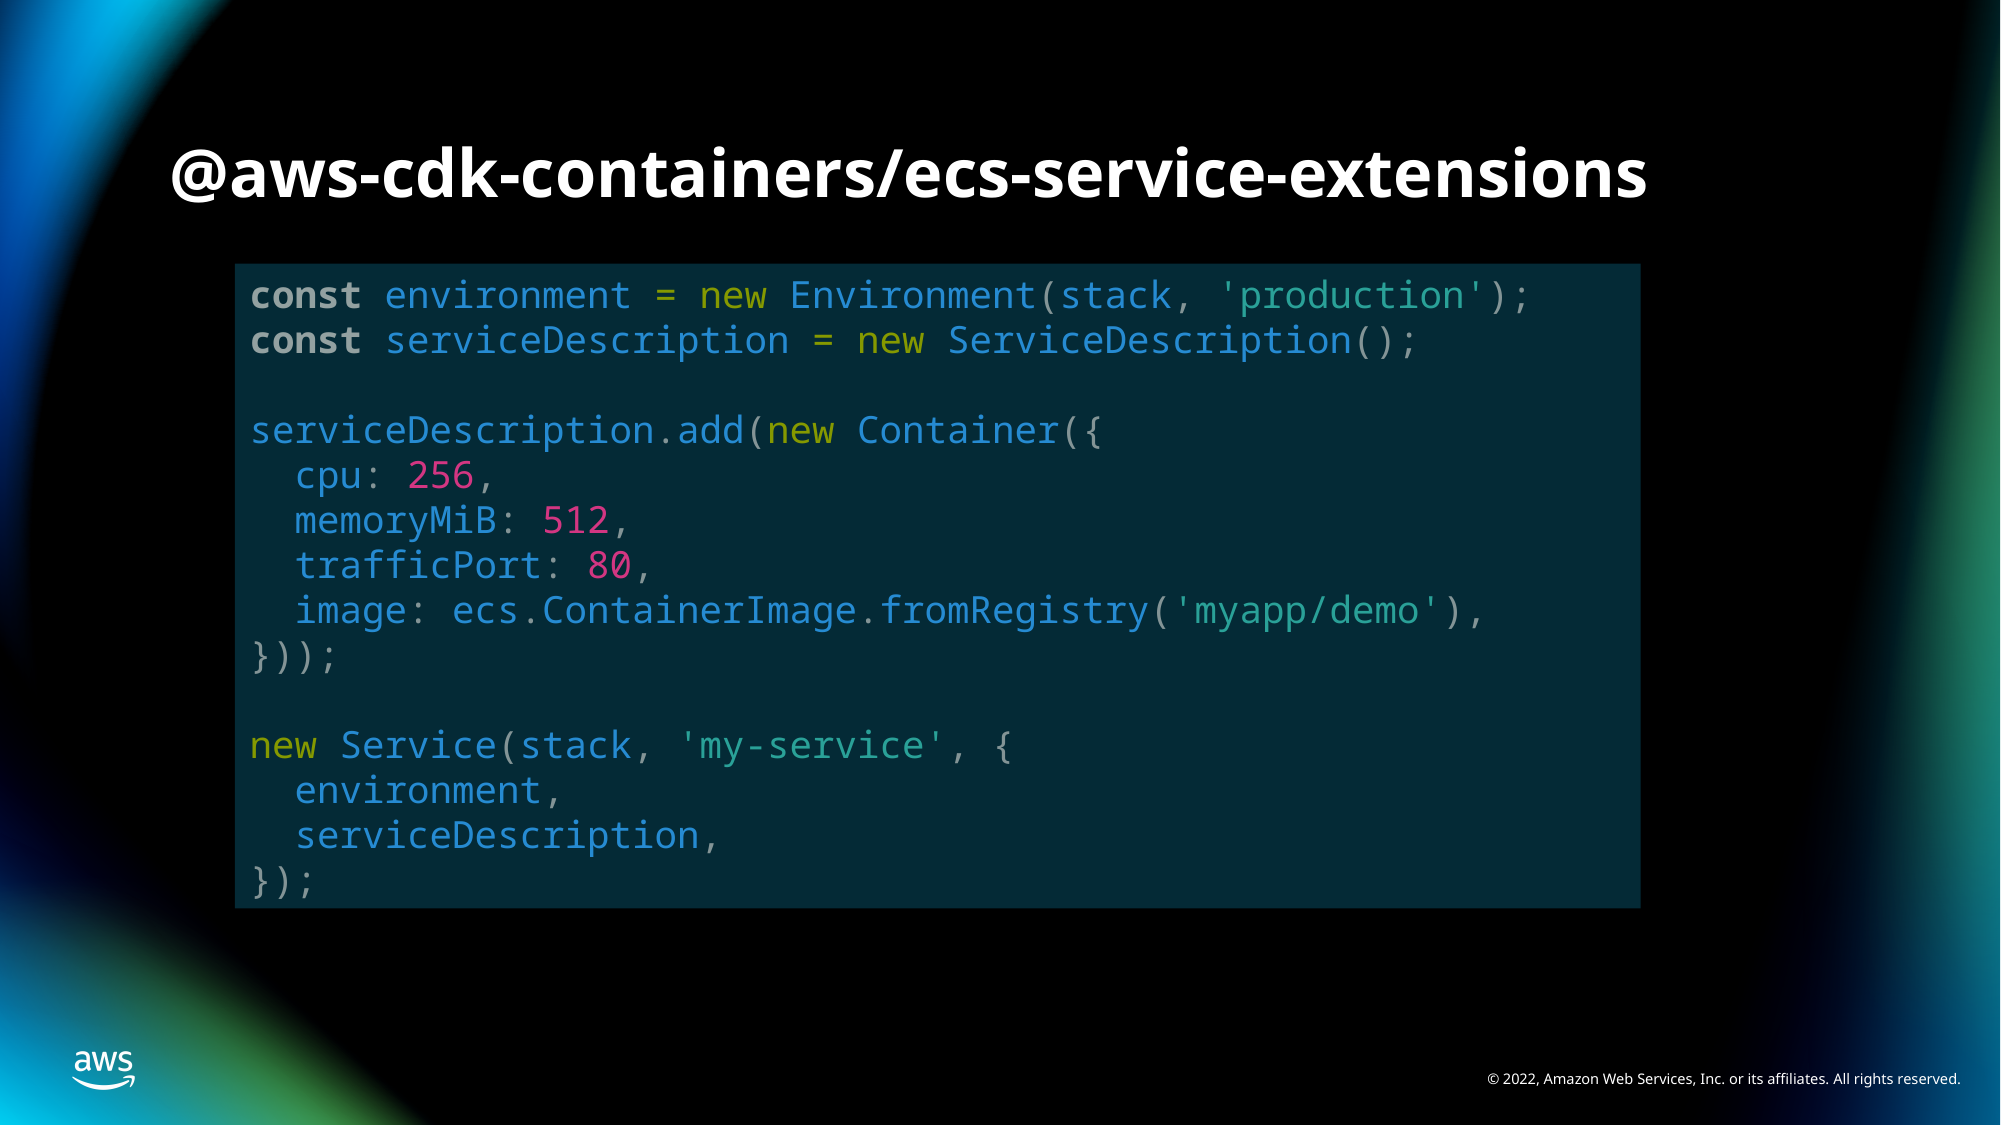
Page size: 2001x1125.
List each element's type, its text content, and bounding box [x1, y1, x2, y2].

text_box [132, 46, 1903, 264]
text_box const environment = new Environment(stack, 'production'); const serviceDescription = new ServiceDescription(); serviceDescription.add(new Container({ cpu: 256, memoryMiB: 512, trafficPort: 80, image: ecs.ContainerImage.fromRegistry('myapp/demo'), })); new Service(stack, 'my-service', { environment, serviceDescription, }); [234, 263, 1641, 909]
picture [0, 0, 2001, 1125]
text_box @aws-cdk-containers/ecs-service-extensions [154, 103, 2000, 321]
